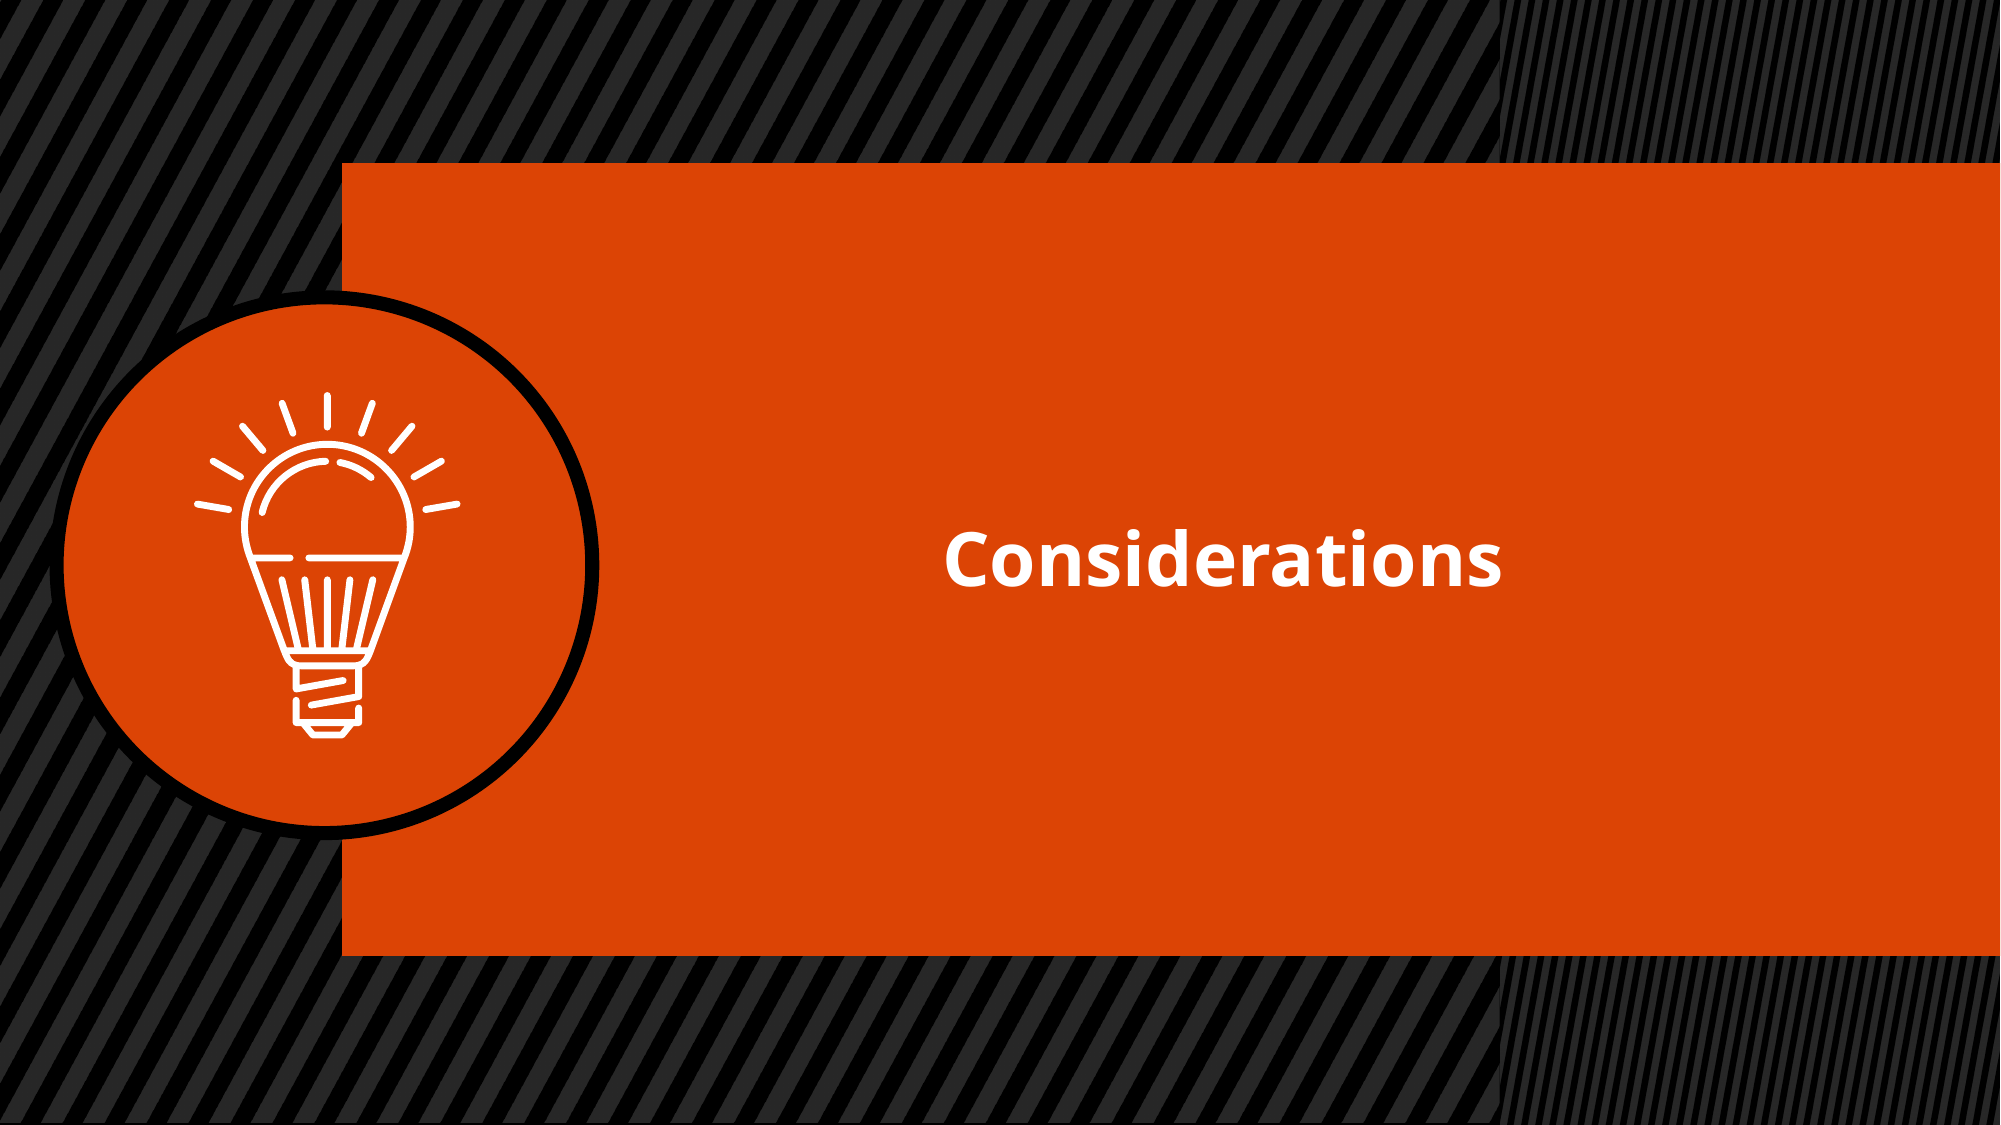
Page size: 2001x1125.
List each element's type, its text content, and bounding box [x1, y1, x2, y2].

picture [0, 0, 2001, 1125]
list Considerations [622, 263, 1824, 862]
picture [141, 382, 508, 749]
